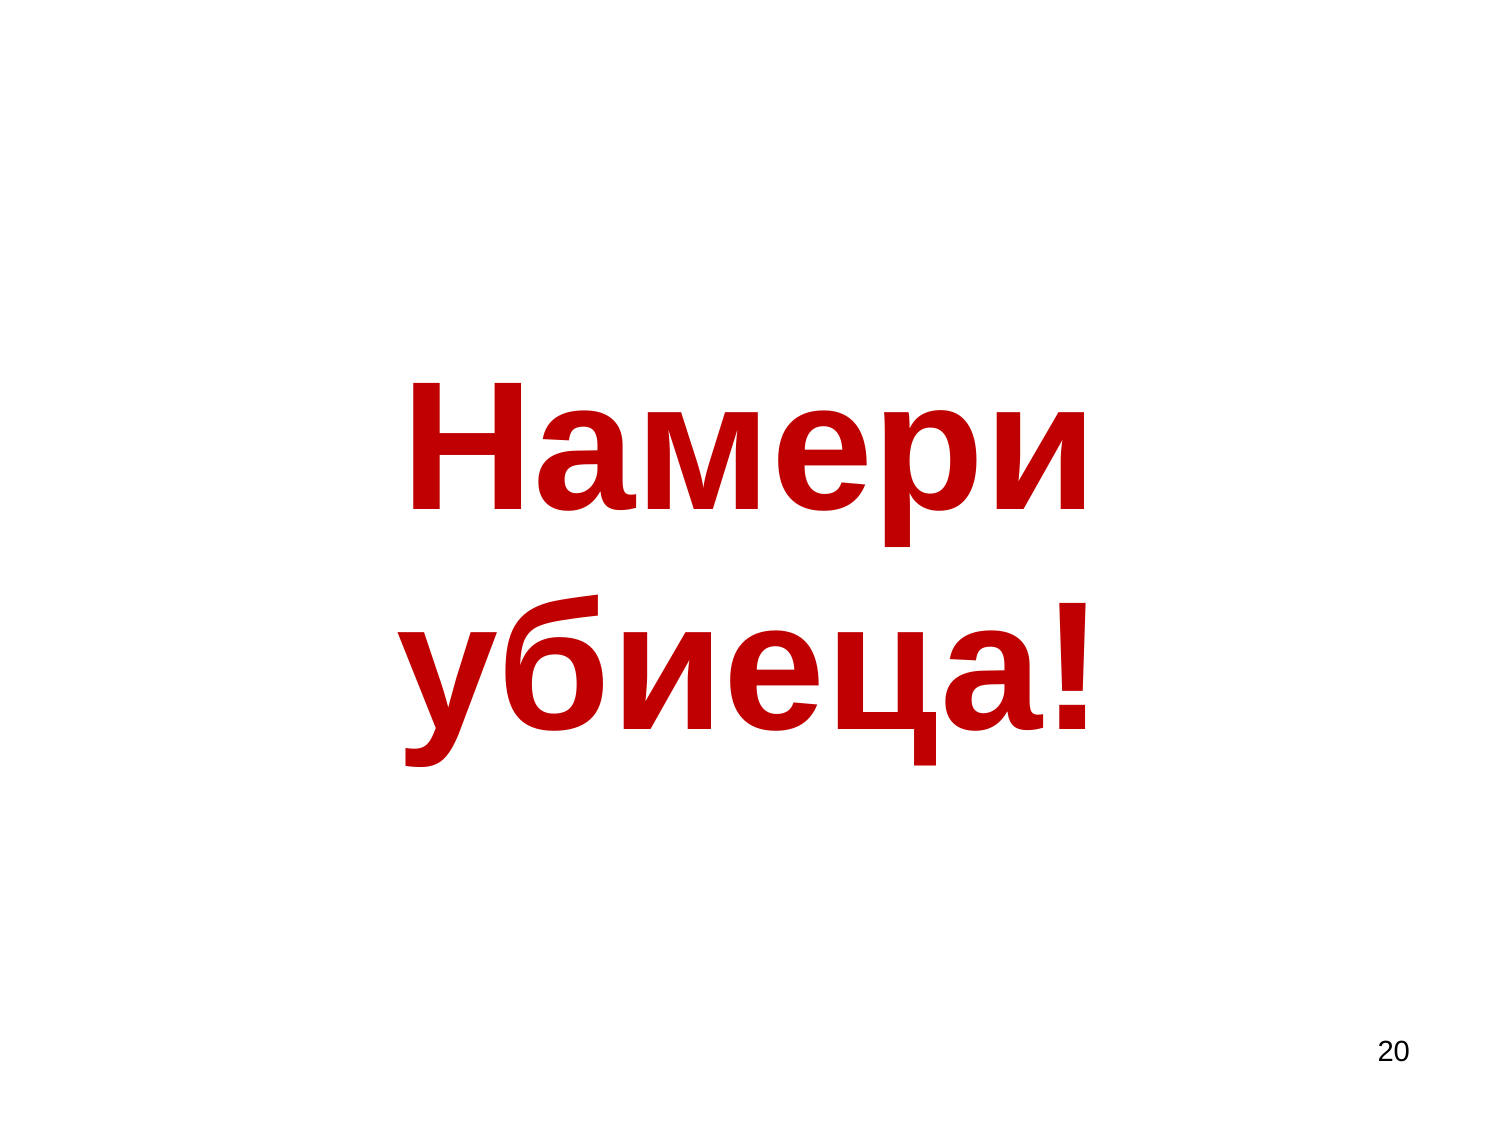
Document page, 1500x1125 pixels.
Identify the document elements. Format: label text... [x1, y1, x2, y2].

slide_number 20 [1074, 1024, 1426, 1103]
title Намери убиеца! [75, 45, 1425, 1047]
